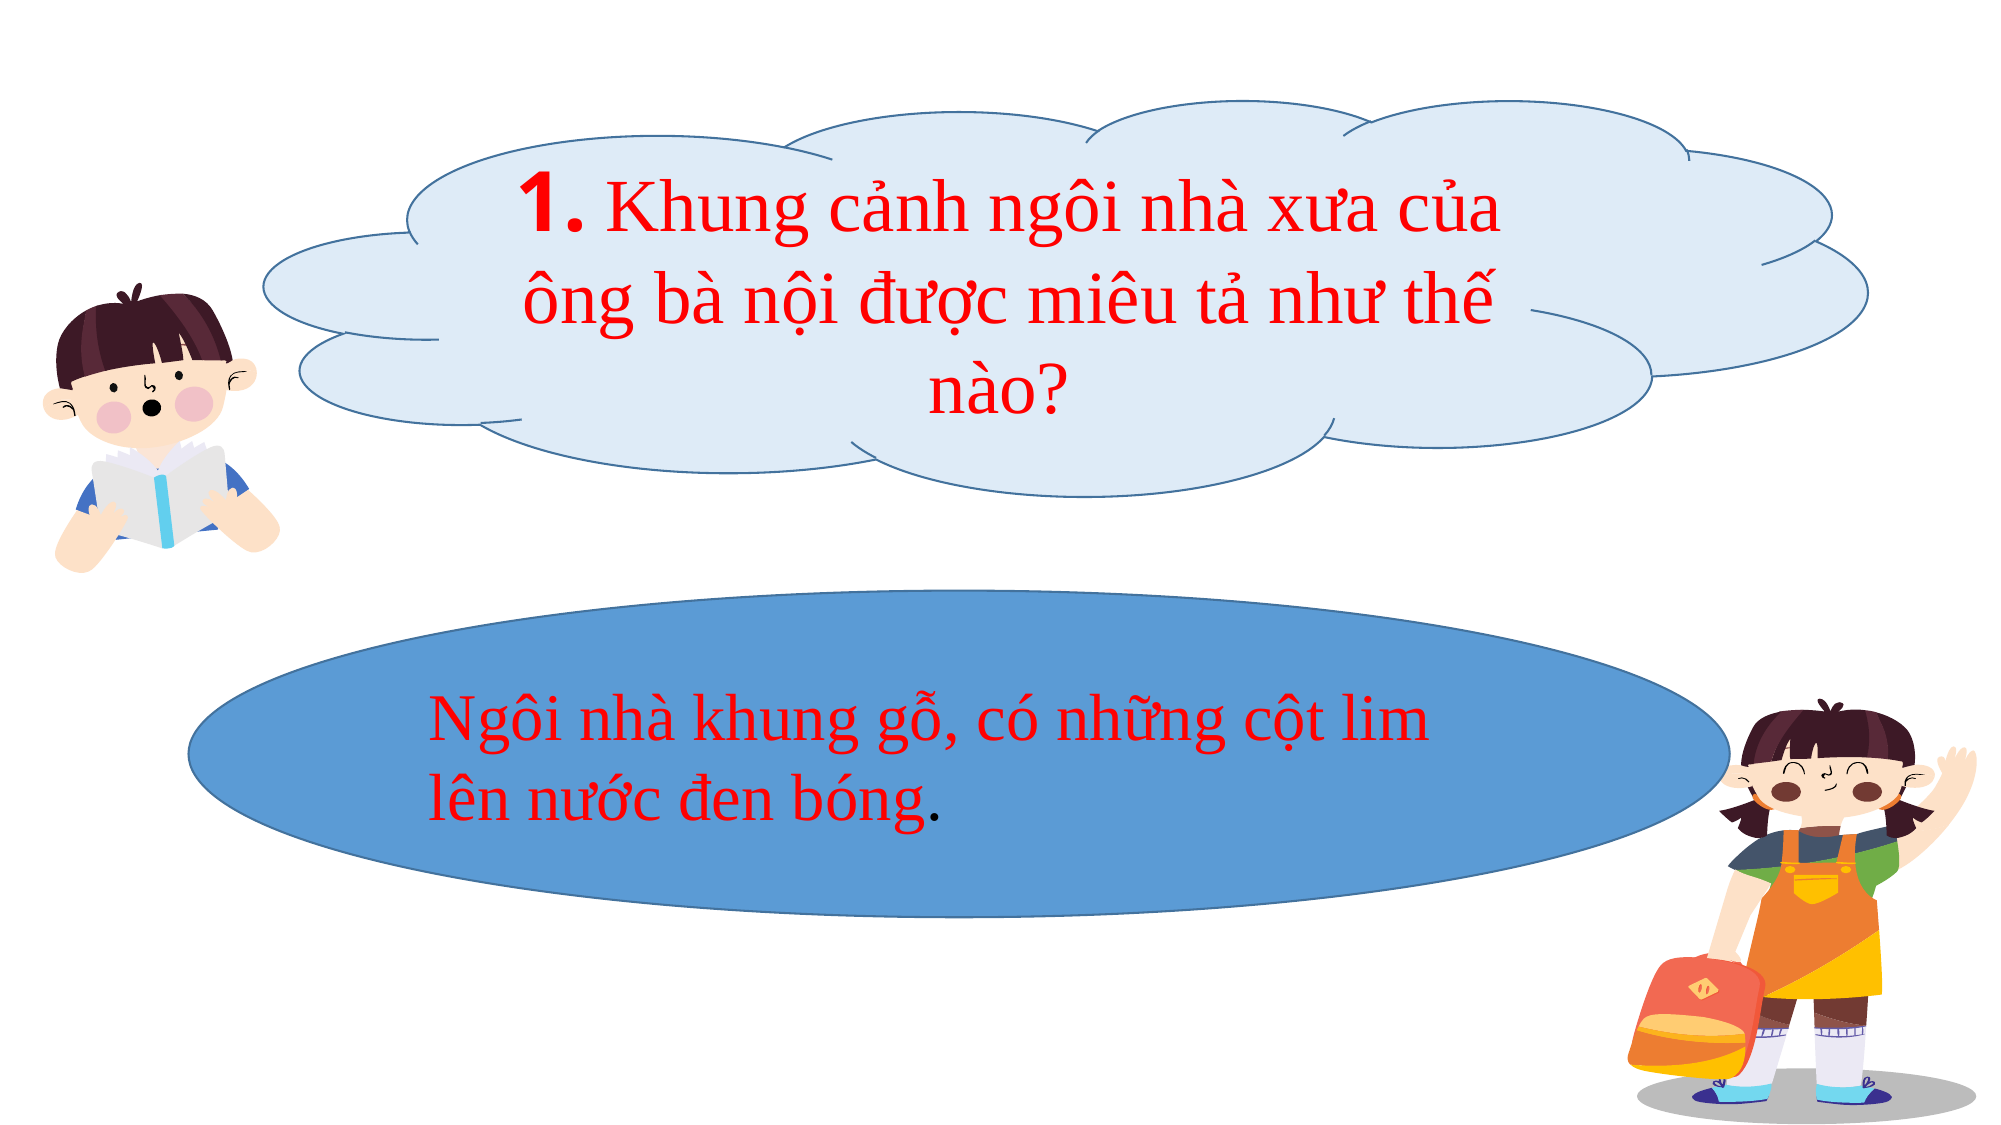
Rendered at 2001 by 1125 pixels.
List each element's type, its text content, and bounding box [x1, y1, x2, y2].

text_box [1092, 591, 1677, 692]
text_box 1. Khung cảnh ngôi nhà xưa của ông bà nội được miêu tả như thế nào? [263, 99, 1870, 499]
text_box Ngôi nhà khung gỗ, có những cột lim lên nước đen bóng. [187, 589, 1686, 919]
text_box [38, 282, 269, 564]
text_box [1626, 698, 1981, 1125]
text_box [264, 591, 826, 681]
